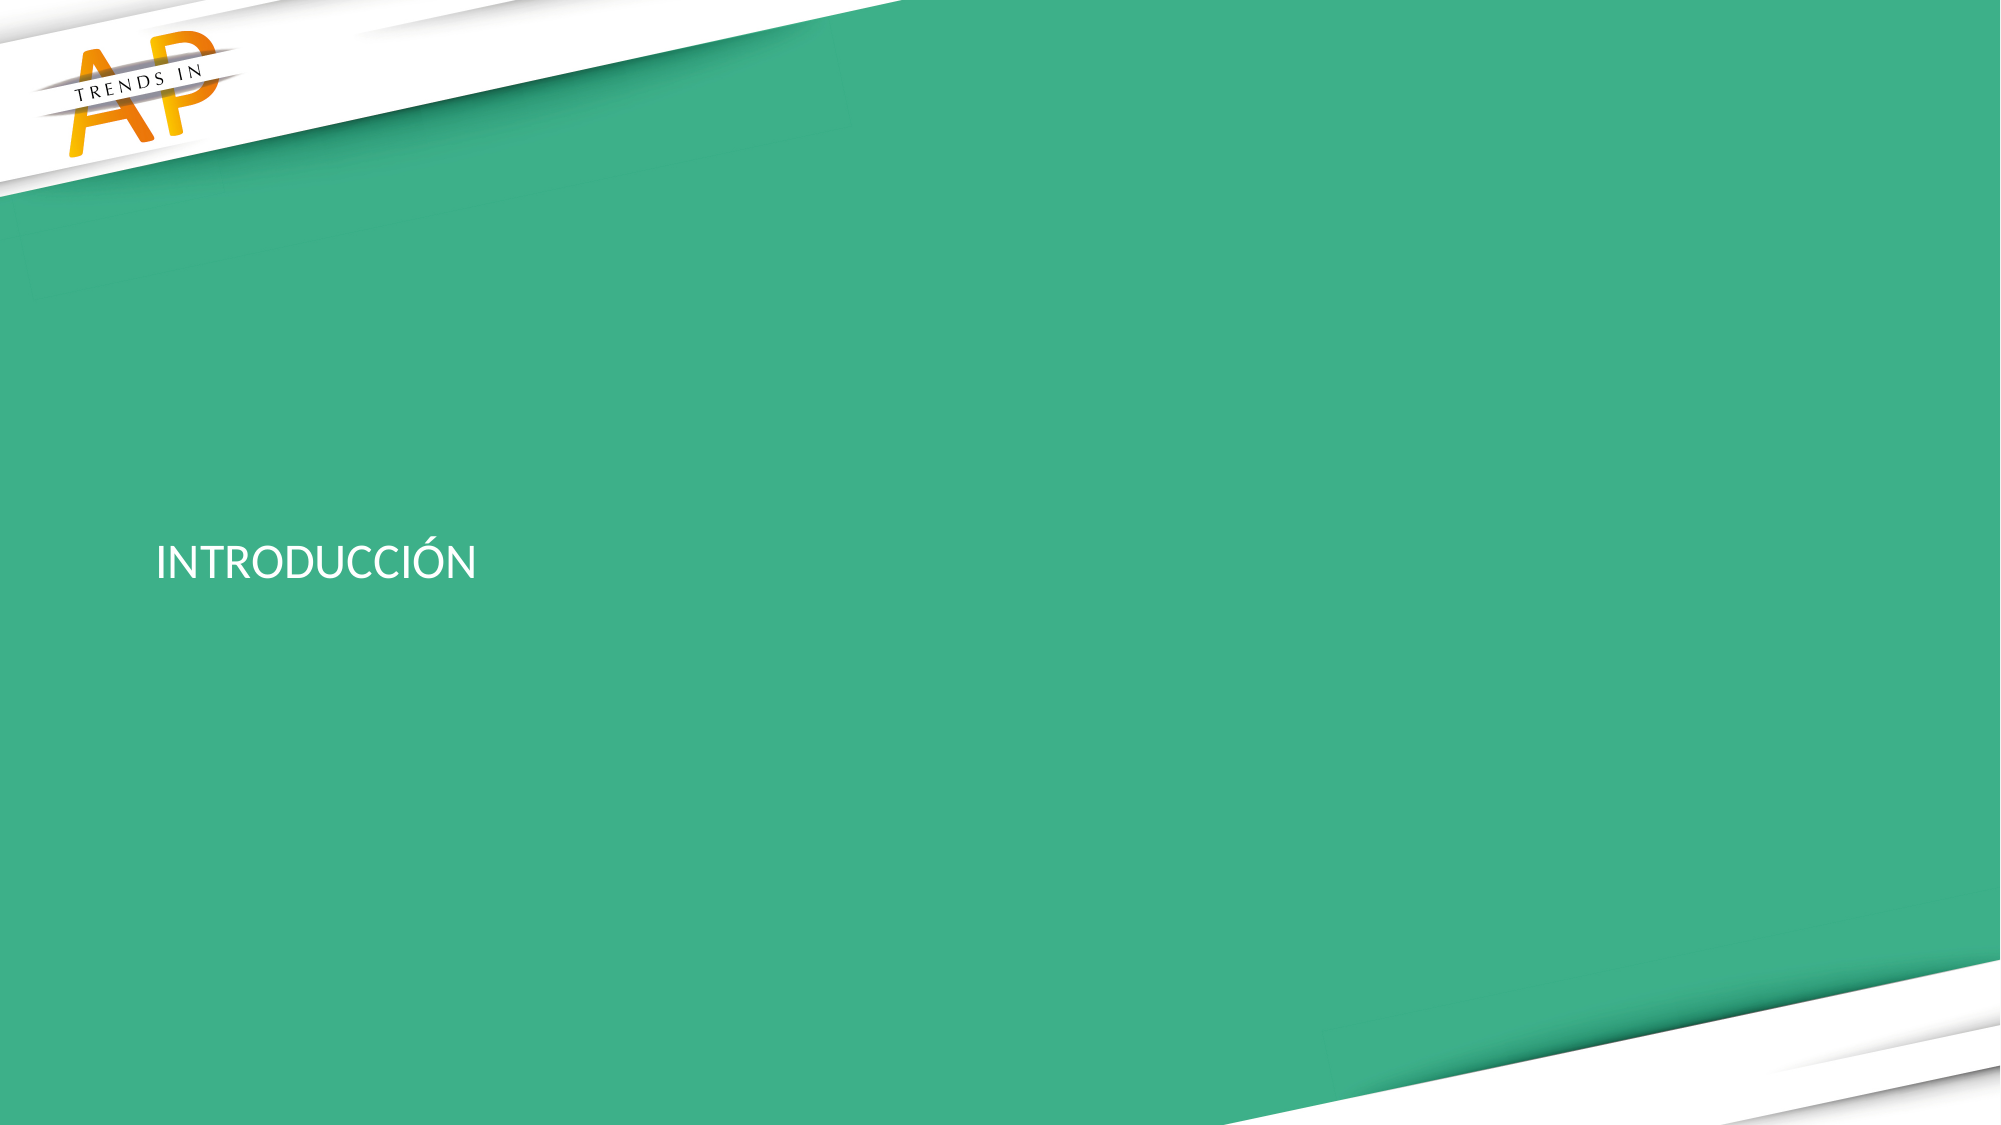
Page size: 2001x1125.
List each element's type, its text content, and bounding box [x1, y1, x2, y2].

text_box INTRODUCCIÓN [140, 101, 1895, 1024]
picture [0, 0, 2001, 1125]
